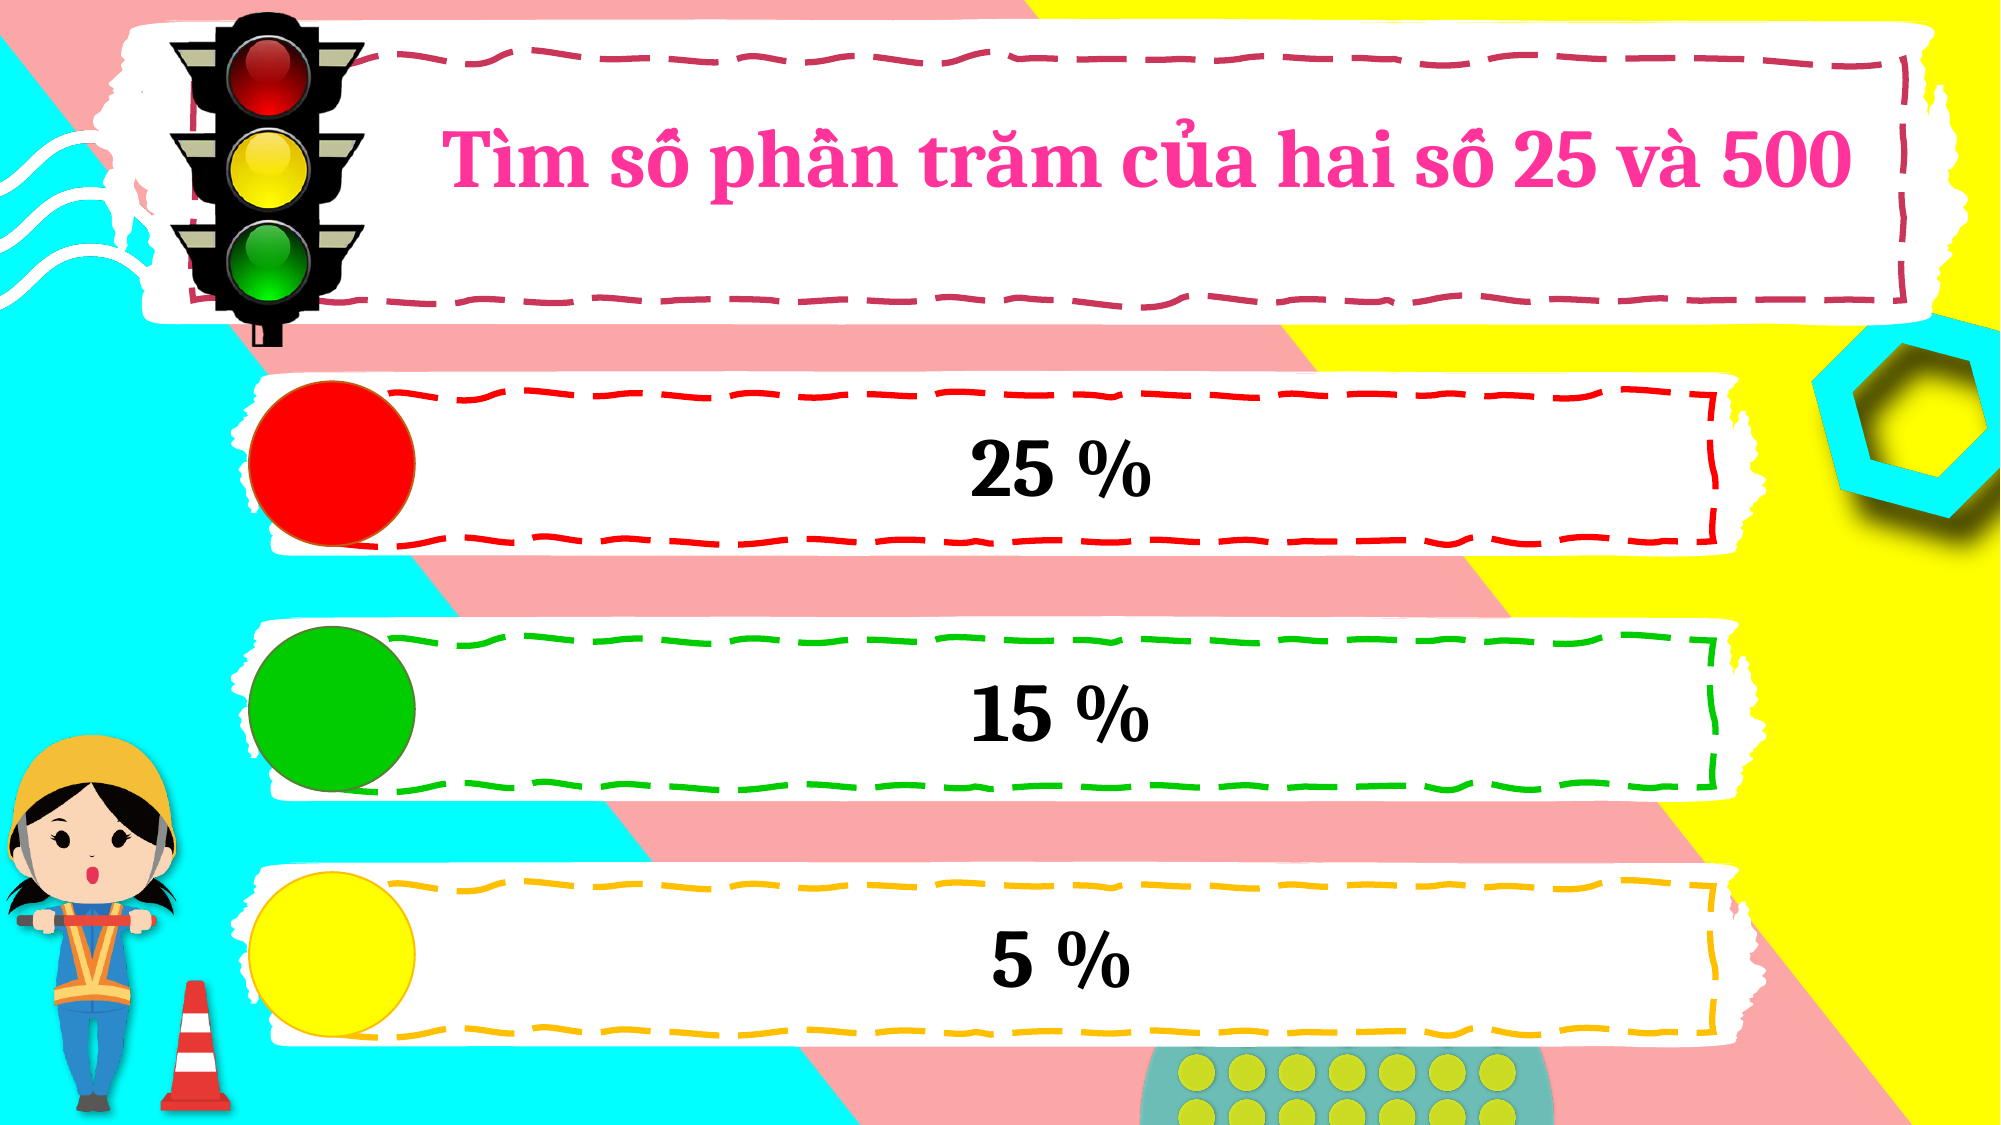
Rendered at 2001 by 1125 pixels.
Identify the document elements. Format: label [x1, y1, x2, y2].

text_box [93, 12, 1969, 347]
text_box [230, 370, 1767, 557]
picture [0, 0, 2001, 1125]
text_box [230, 616, 1767, 802]
text_box [326, 861, 1767, 1048]
